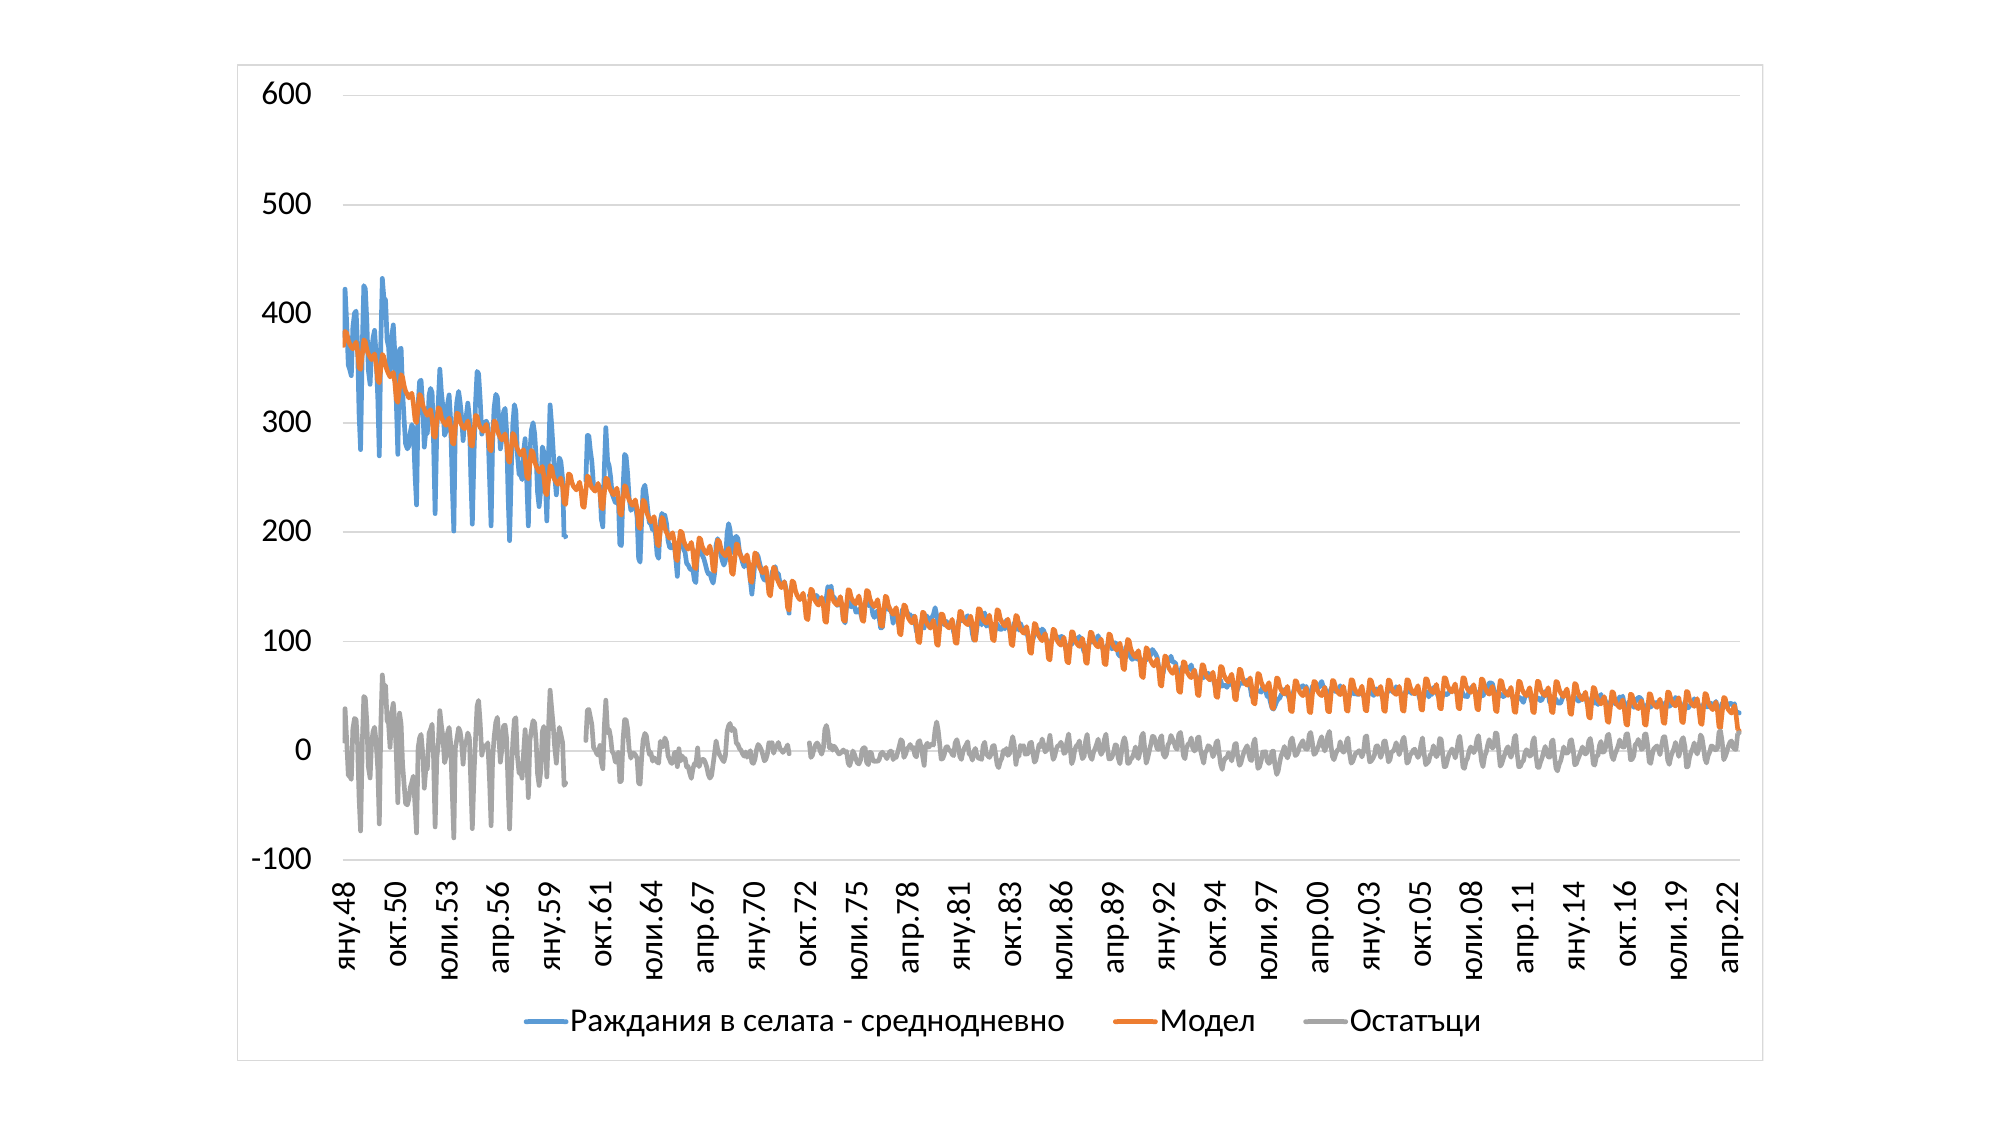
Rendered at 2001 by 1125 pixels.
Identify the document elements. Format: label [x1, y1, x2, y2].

picture [236, 63, 1764, 1062]
